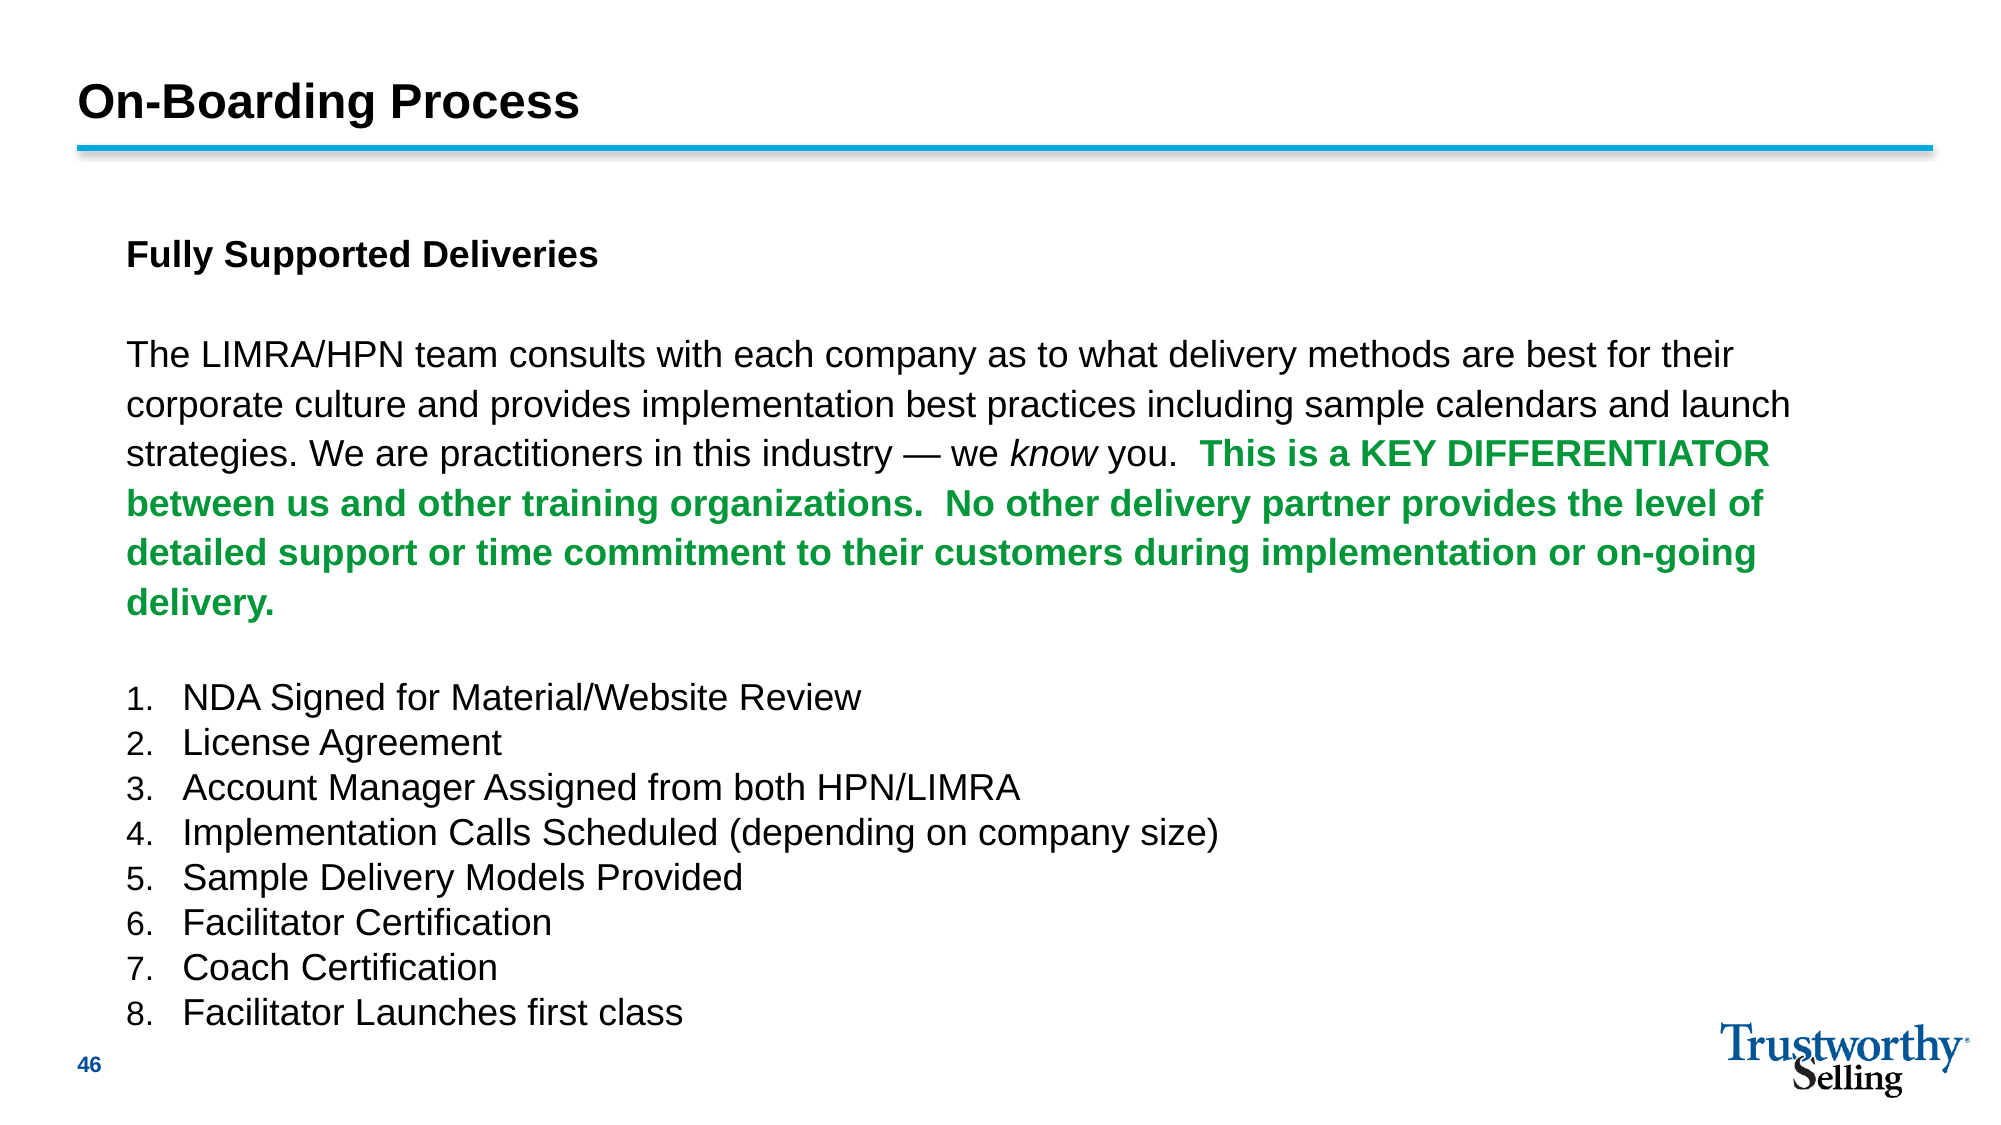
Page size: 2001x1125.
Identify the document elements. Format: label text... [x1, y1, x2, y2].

picture [1720, 1022, 1976, 1098]
list Fully Supported Deliveries The LIMRA/HPN team consults with each company as to what delivery methods are best for their corporate culture and provides implementation best practices including sample calendars and launch strategies. We are practitioners in this industry — we know you. This is a KEY DIFFERENTIATOR between us and other training organizations. No other delivery partner provides the level of detailed support or time commitment to their customers during implementation or on-going delivery. NDA Signed for Material/Website Review License Agreement Account Manager Assigned from both HPN/LIMRA Implementation Calls Scheduled (depending on company size) Sample Delivery Models Provided Facilitator Certification Coach Certification Facilitator Launches first class [125, 225, 1877, 953]
title On-Boarding Process [77, 58, 1933, 129]
